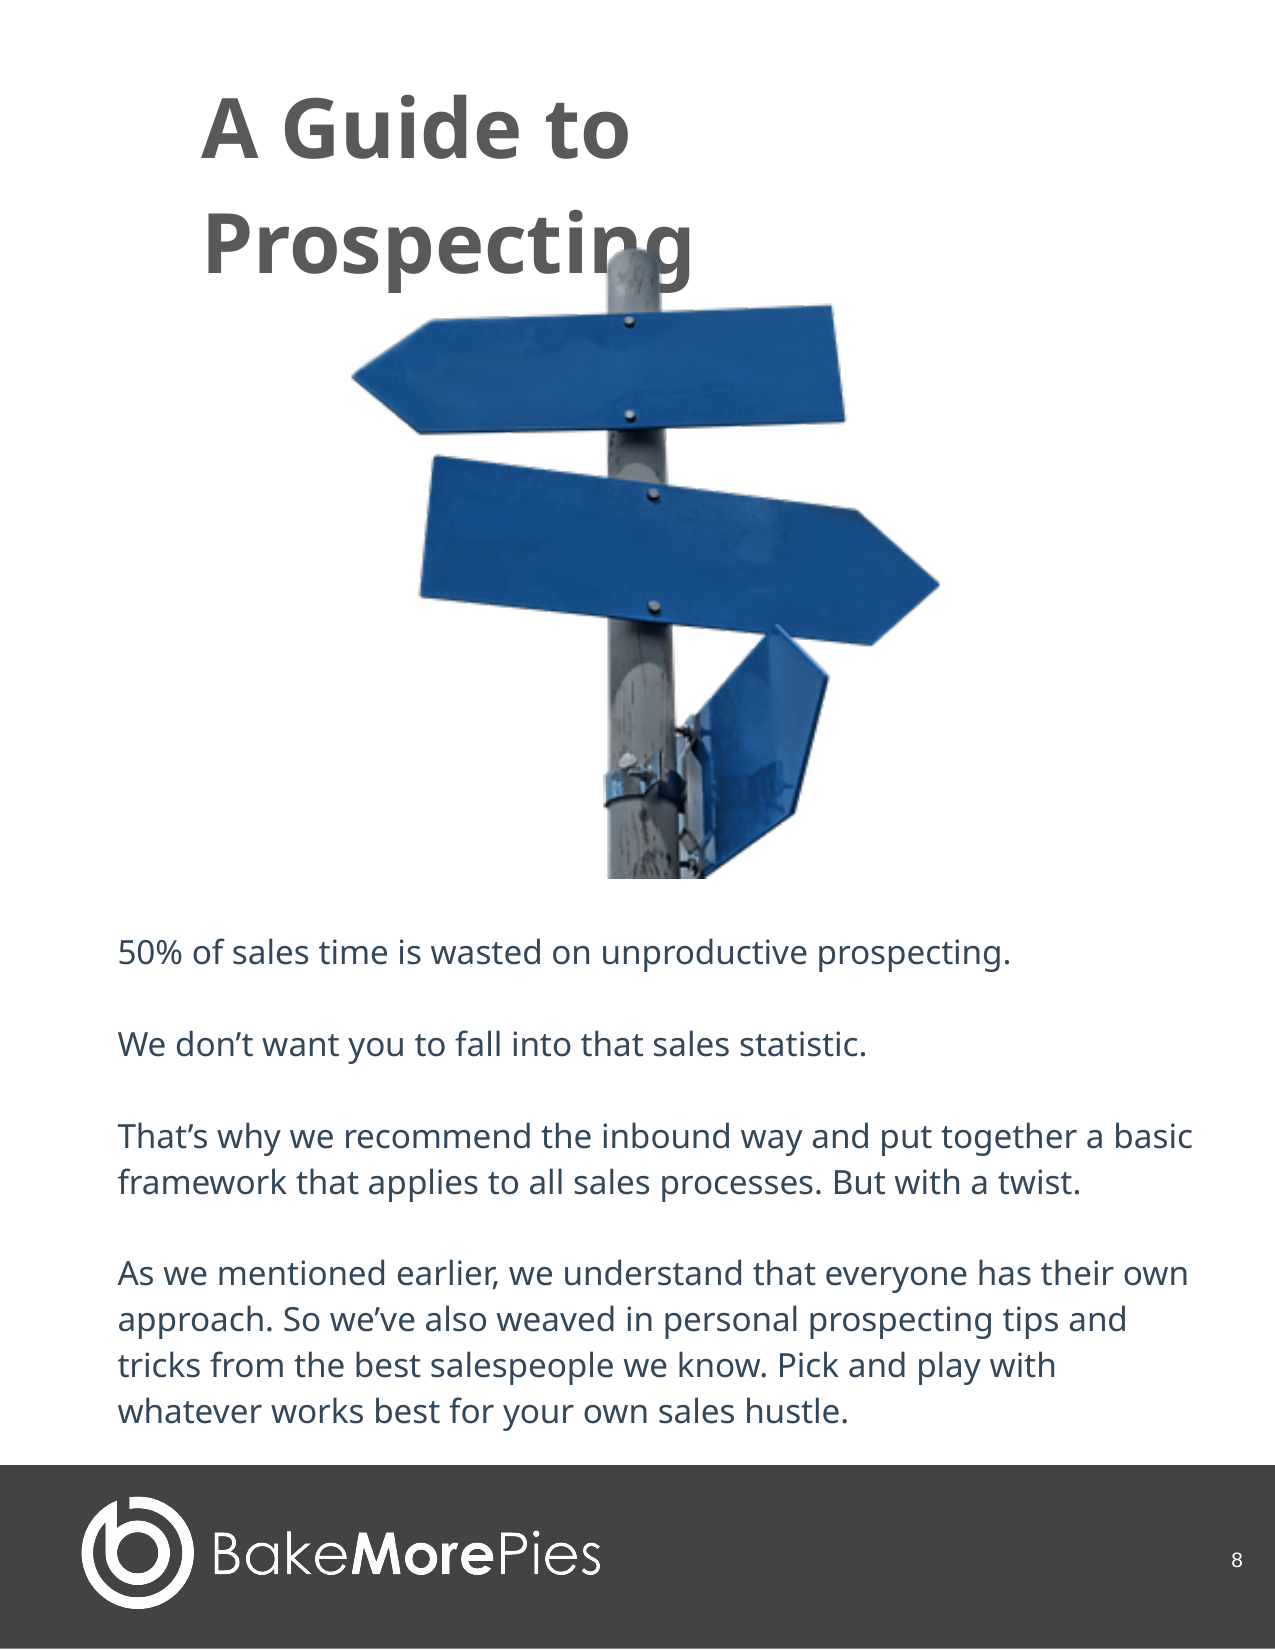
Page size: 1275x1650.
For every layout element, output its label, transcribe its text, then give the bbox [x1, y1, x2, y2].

slide_number 8 [1181, 1495, 1258, 1623]
list 50% of sales time is wasted on unproductive prospecting. We don’t want you to fall into that sales statistic. That’s why we recommend the inbound way and put together a basic framework that applies to all sales processes. But with a twist. As we mentioned earlier, we understand that everyone has their own approach. So we’ve also weaved in personal prospecting tips and tricks from the best salespeople we know. Pick and play with whatever works best for your own sales hustle. [102, 910, 1213, 1428]
list A Guide to Prospecting [186, 45, 1114, 145]
picture [70, 1473, 613, 1625]
picture [150, 146, 1125, 879]
text_box [0, 1465, 1275, 1649]
